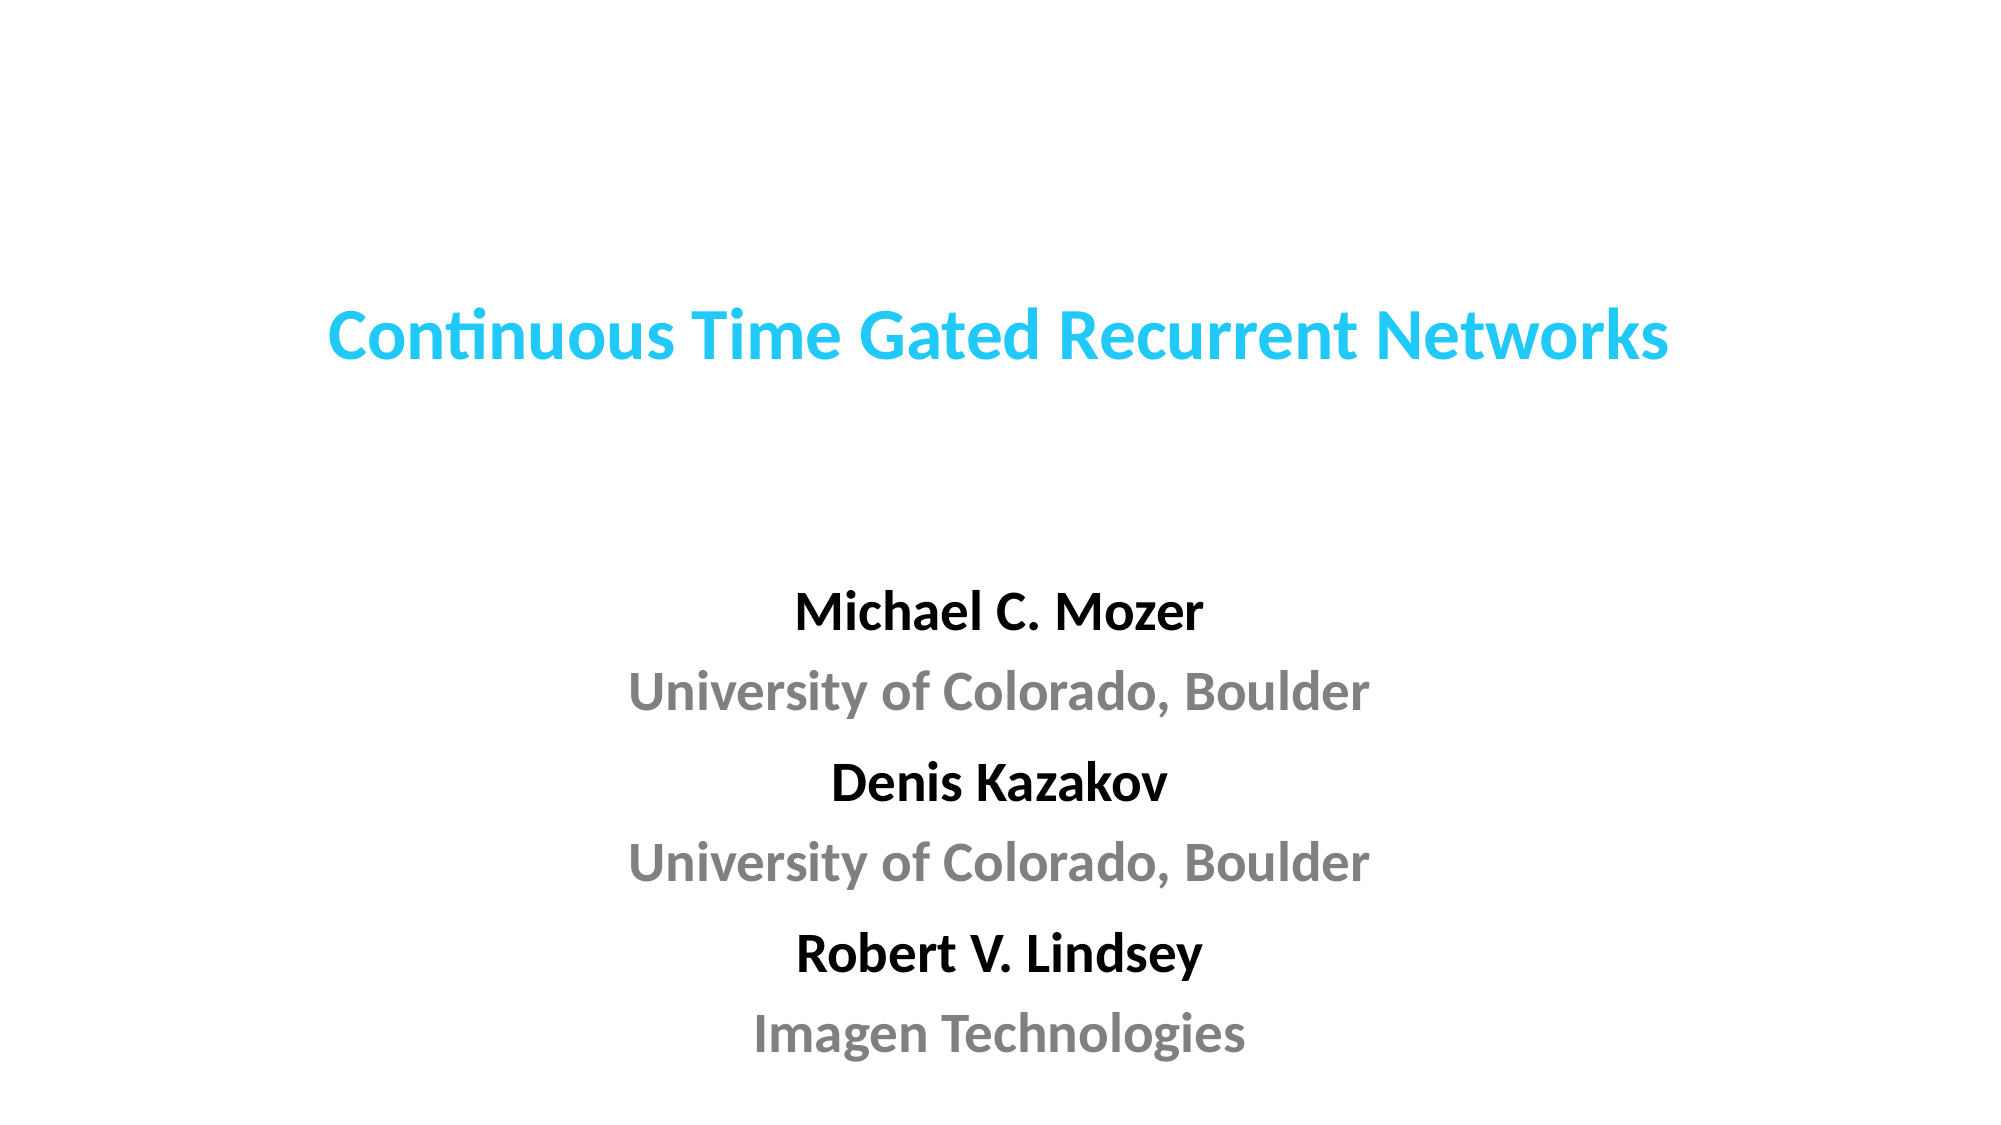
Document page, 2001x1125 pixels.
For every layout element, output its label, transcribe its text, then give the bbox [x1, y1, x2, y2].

title Continuous Time Gated Recurrent Networks [150, 209, 1850, 451]
subtitle Michael C. Mozer University of Colorado, Boulder Denis Kazakov University of Colorado, Boulder Robert V. Lindsey Imagen Technologies [300, 565, 1700, 1075]
